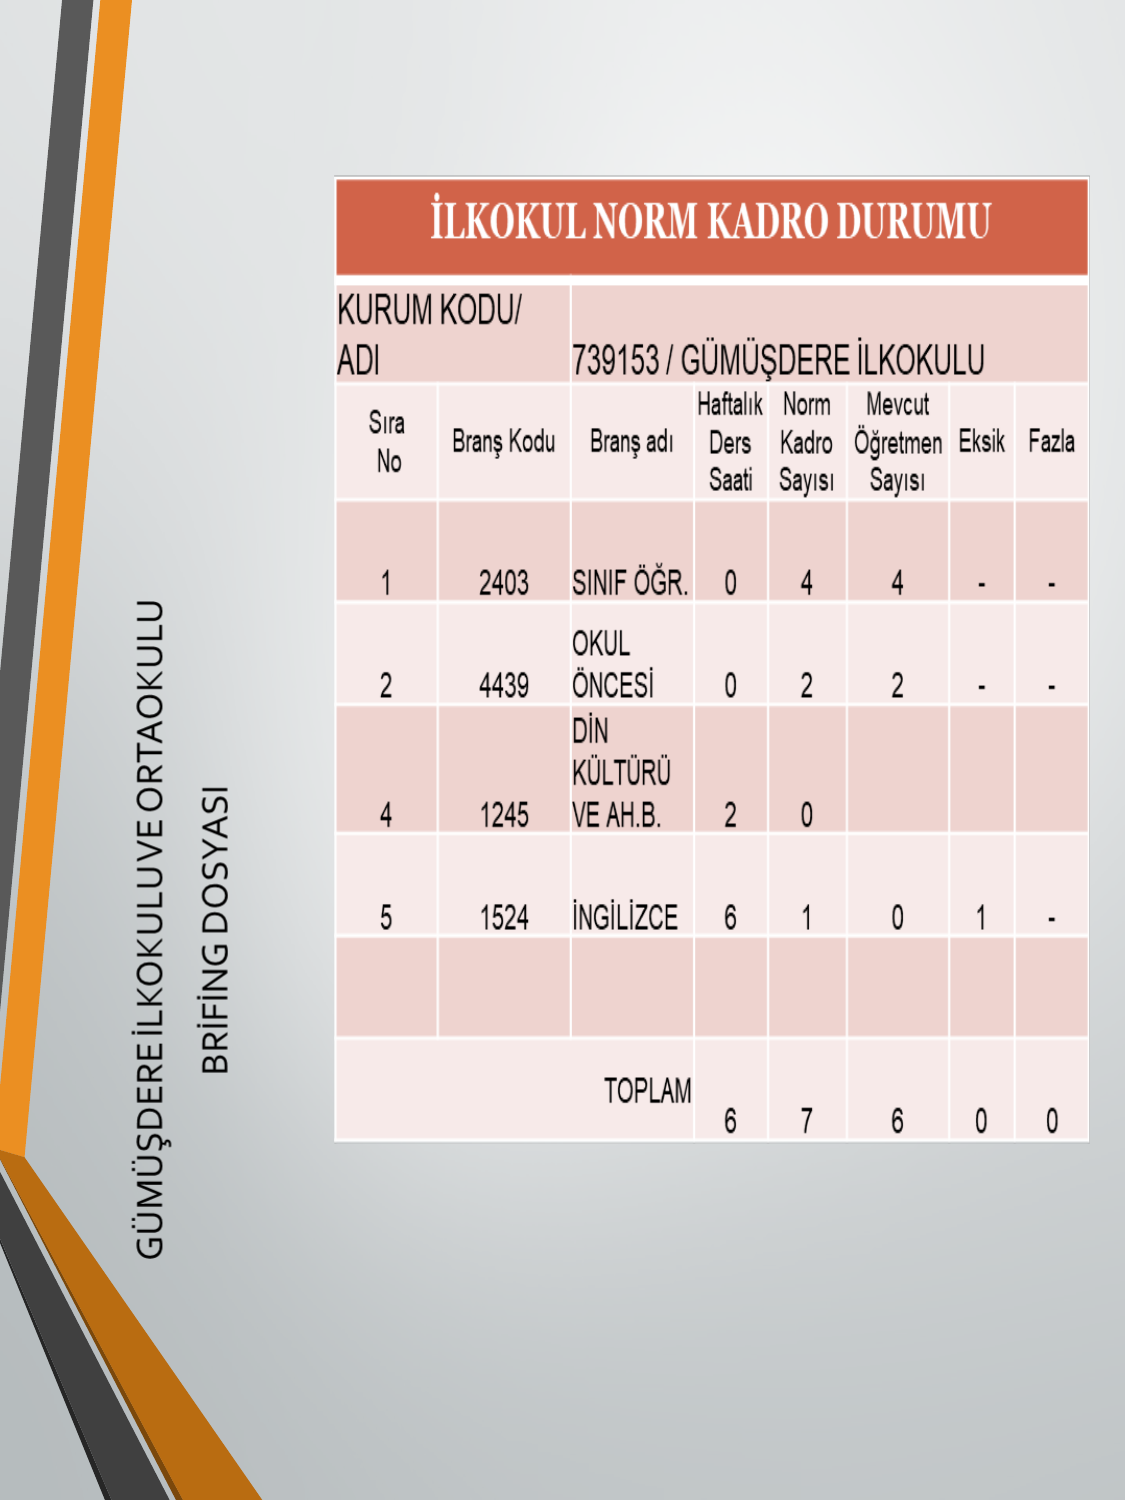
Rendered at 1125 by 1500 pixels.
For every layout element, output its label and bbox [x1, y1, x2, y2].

picture [333, 173, 1095, 1163]
picture [71, 474, 294, 1385]
